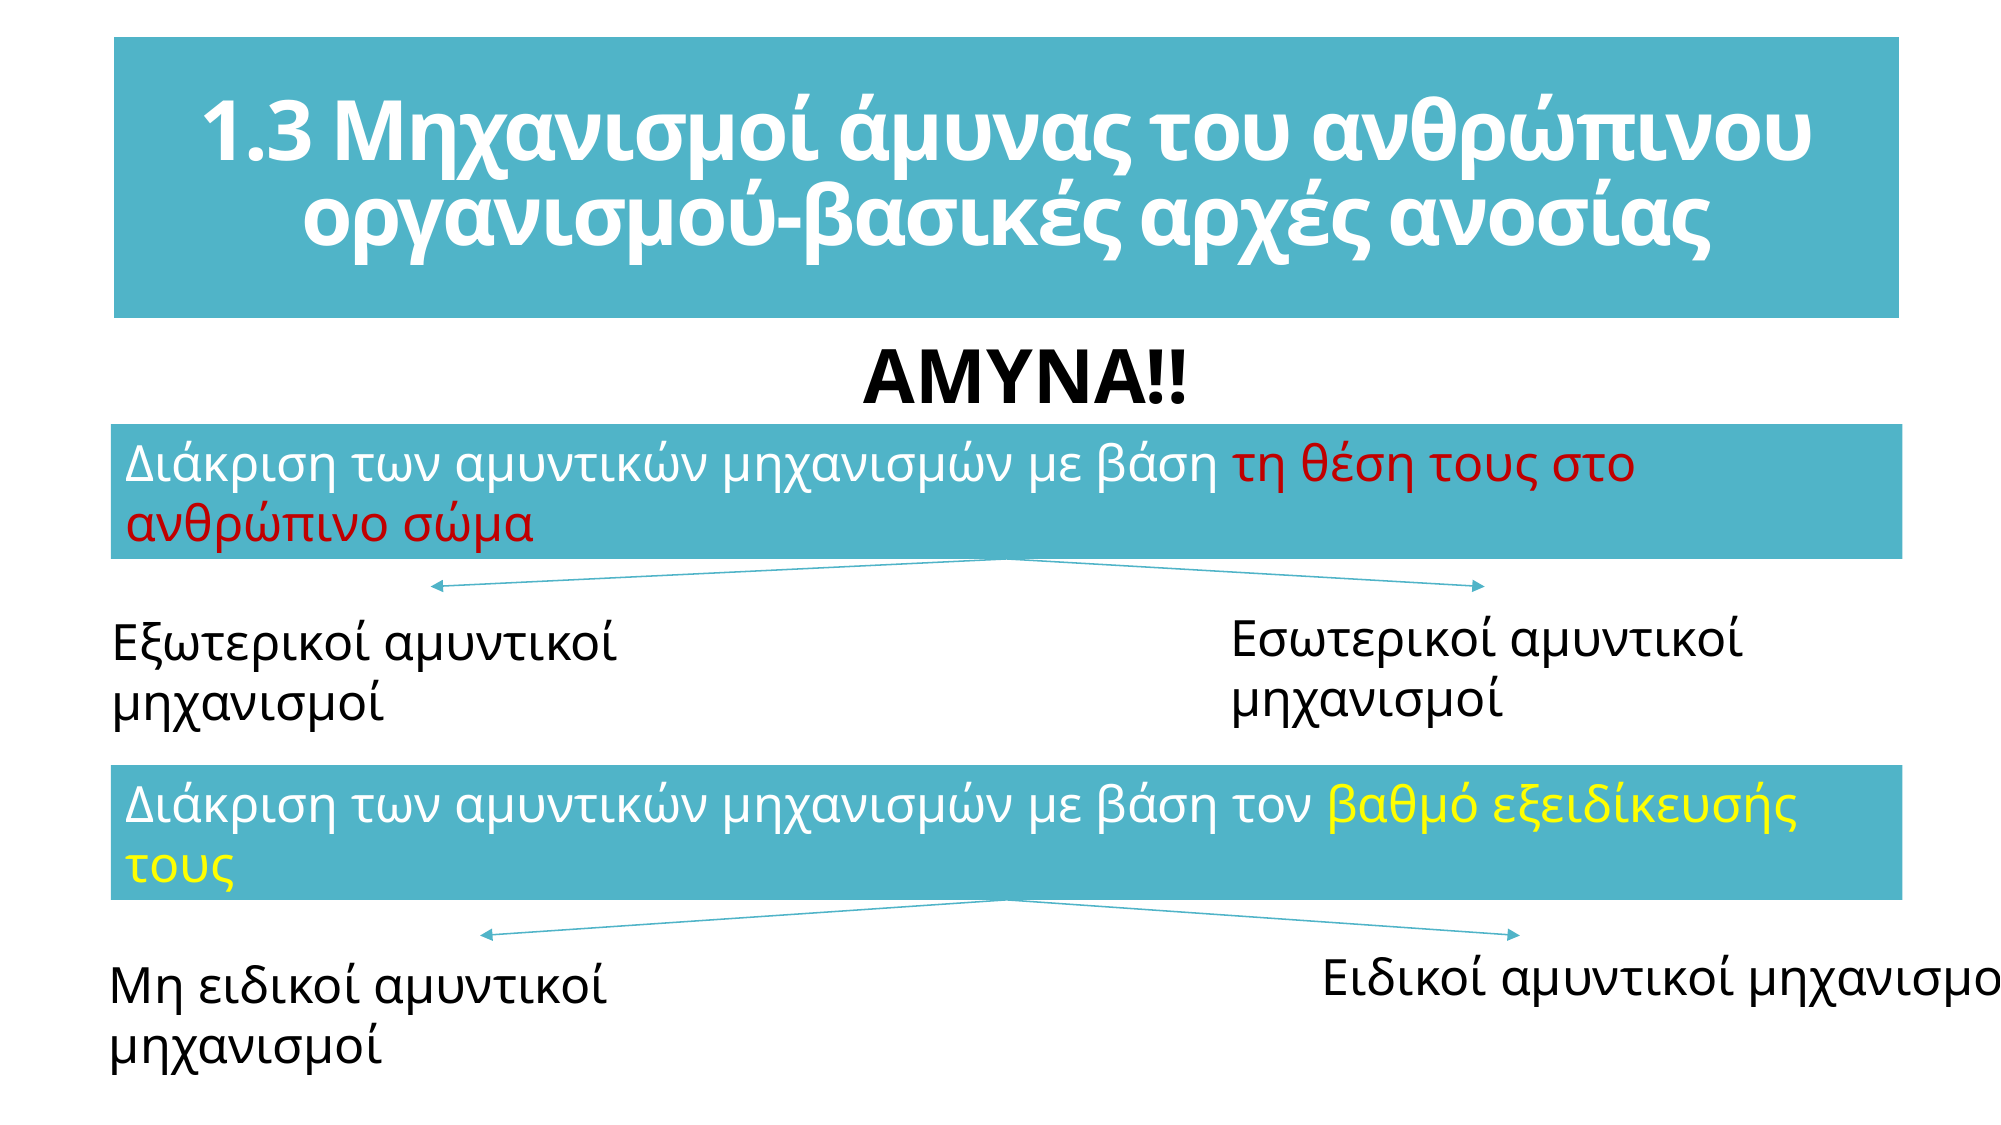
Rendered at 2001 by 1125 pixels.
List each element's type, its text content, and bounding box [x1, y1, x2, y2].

text_box Μη ειδικοί αμυντικοί μηχανισμοί [94, 946, 847, 1082]
text_box ΑΜΥΝΑ!!! [849, 321, 1216, 424]
text_box Διάκριση των αμυντικών μηχανισμών με βάση τον βαθμό εξειδίκευσής τους [110, 765, 1903, 900]
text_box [430, 499, 1006, 587]
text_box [1006, 499, 1485, 587]
text_box Εξωτερικοί αμυντικοί μηχανισμοί [96, 602, 850, 738]
text_box Εσωτερικοί αμυντικοί μηχανισμοί [1215, 599, 1968, 735]
title 1.3 Μηχανισμοί άμυνας του ανθρώπινου οργανισμού-βασικές αρχές ανοσίας [111, 34, 1903, 322]
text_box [479, 840, 1007, 936]
text_box Ειδικοί αμυντικοί μηχανισμοί [1306, 938, 2000, 1013]
text_box Διάκριση των αμυντικών μηχανισμών με βάση τη θέση τους στο ανθρώπινο σώμα [110, 424, 1903, 559]
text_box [1007, 840, 1521, 936]
